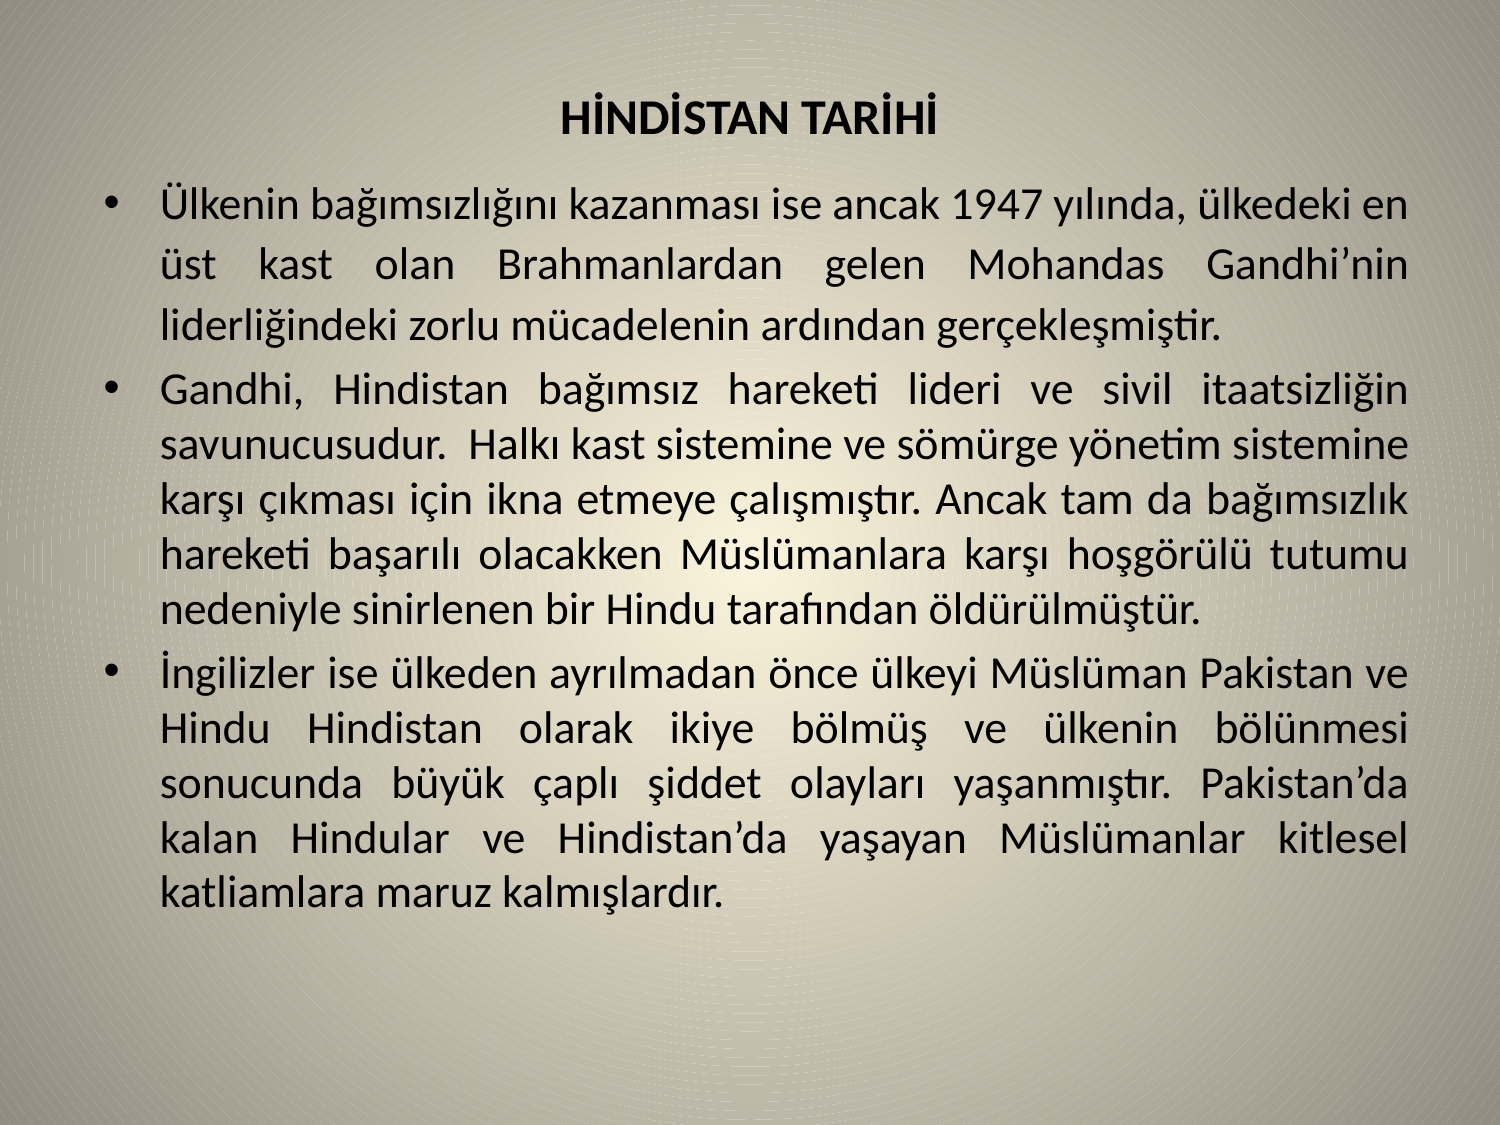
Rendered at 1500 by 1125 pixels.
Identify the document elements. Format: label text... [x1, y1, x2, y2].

title HİNDİSTAN TARİHİ [75, 45, 1425, 185]
list Ülkenin bağımsızlığını kazanması ise ancak 1947 yılında, ülkedeki en üst kast olan Brahmanlardan gelen Mohandas Gandhi’nin liderliğindeki zorlu mücadelenin ardından gerçekleşmiştir. Gandhi, Hindistan bağımsız hareketi lideri ve sivil itaatsizliğin savunucusudur. Halkı kast sistemine ve sömürge yönetim sistemine karşı çıkması için ikna etmeye çalışmıştır. Ancak tam da bağımsızlık hareketi başarılı olacakken Müslümanlara karşı hoşgörülü tutumu nedeniyle sinirlenen bir Hindu tarafından öldürülmüştür. İngilizler ise ülkeden ayrılmadan önce ülkeyi Müslüman Pakistan ve Hindu Hindistan olarak ikiye bölmüş ve ülkenin bölünmesi sonucunda büyük çaplı şiddet olayları yaşanmıştır. Pakistan’da kalan Hindular ve Hindistan’da yaşayan Müslümanlar kitlesel katliamlara maruz kalmışlardır. [88, 160, 1425, 1071]
